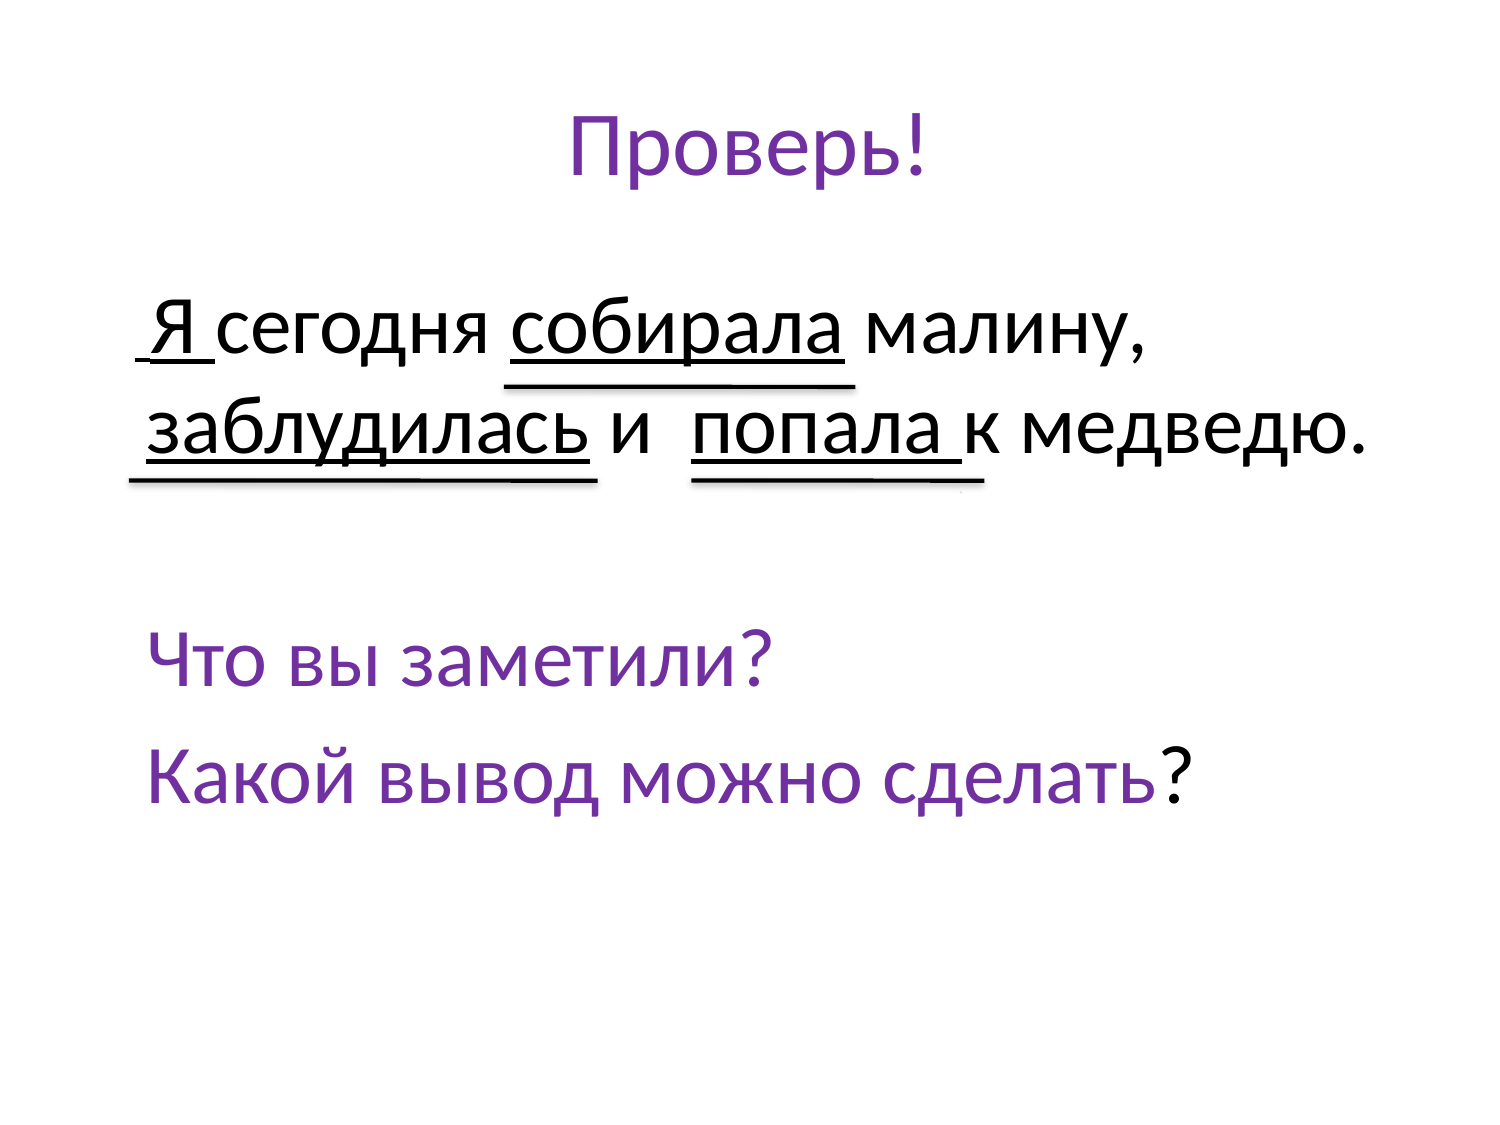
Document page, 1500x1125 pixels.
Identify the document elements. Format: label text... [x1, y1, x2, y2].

title Проверь! [75, 45, 1425, 233]
list Я сегодня собирала малину, заблудилась и попала к медведю. Что вы заметили? Какой вывод можно сделать? [75, 262, 1425, 1005]
